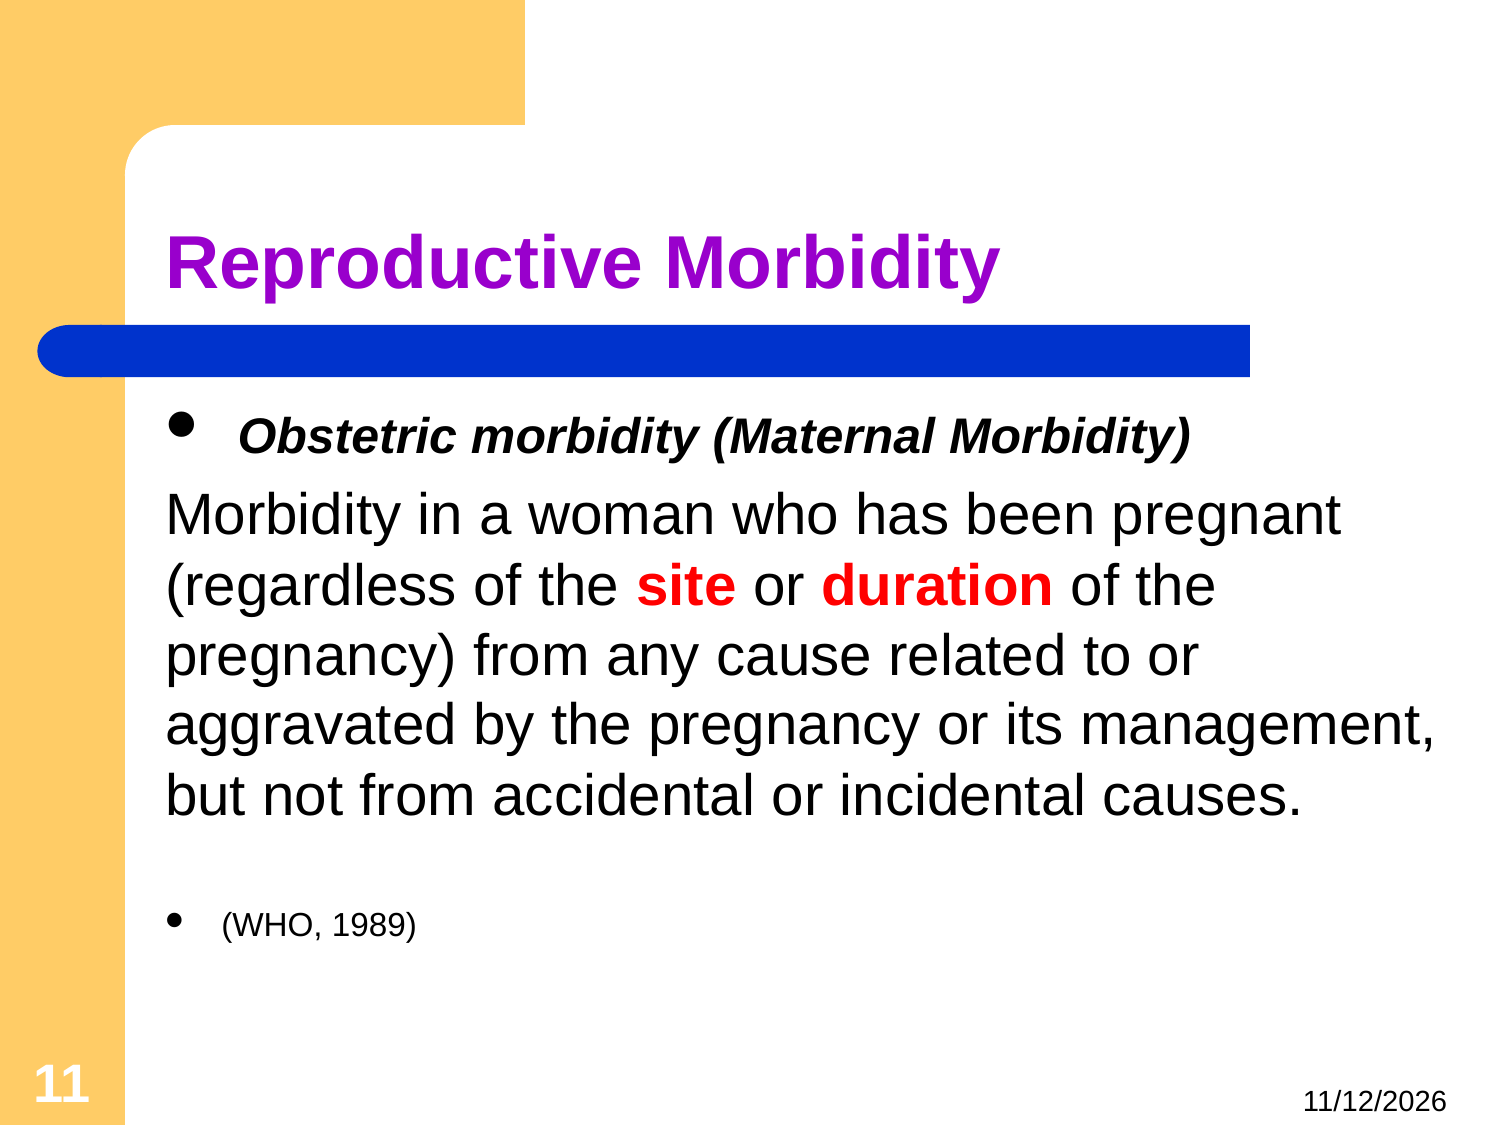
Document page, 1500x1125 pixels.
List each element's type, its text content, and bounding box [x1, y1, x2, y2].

slide_number 11 [13, 1040, 111, 1122]
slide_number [1149, 1074, 1463, 1125]
title Reproductive Morbidity [149, 124, 1463, 313]
list Obstetric morbidity (Maternal Morbidity) Morbidity in a woman who has been pregnant (regardless of the site or duration of the pregnancy) from any cause related to or aggravated by the pregnancy or its management, but not from accidental or incidental causes. (WHO, 1989) [149, 387, 1463, 1001]
